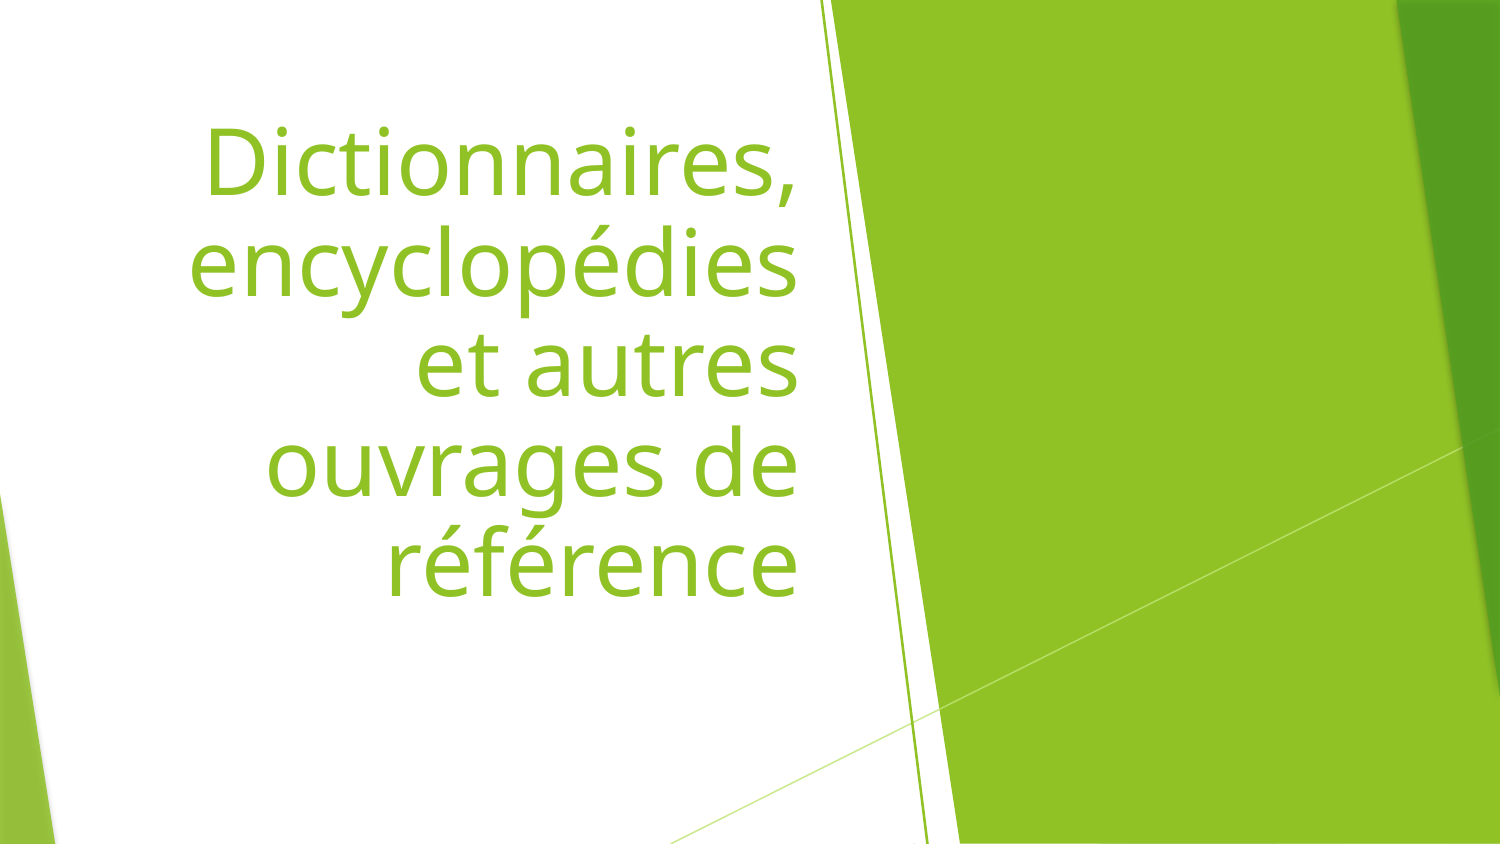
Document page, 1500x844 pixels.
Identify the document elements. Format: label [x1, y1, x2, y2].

text_box [670, 427, 816, 844]
text_box [930, 0, 1500, 427]
text_box [821, 0, 928, 844]
text_box [933, 427, 1500, 844]
text_box [0, 0, 819, 844]
